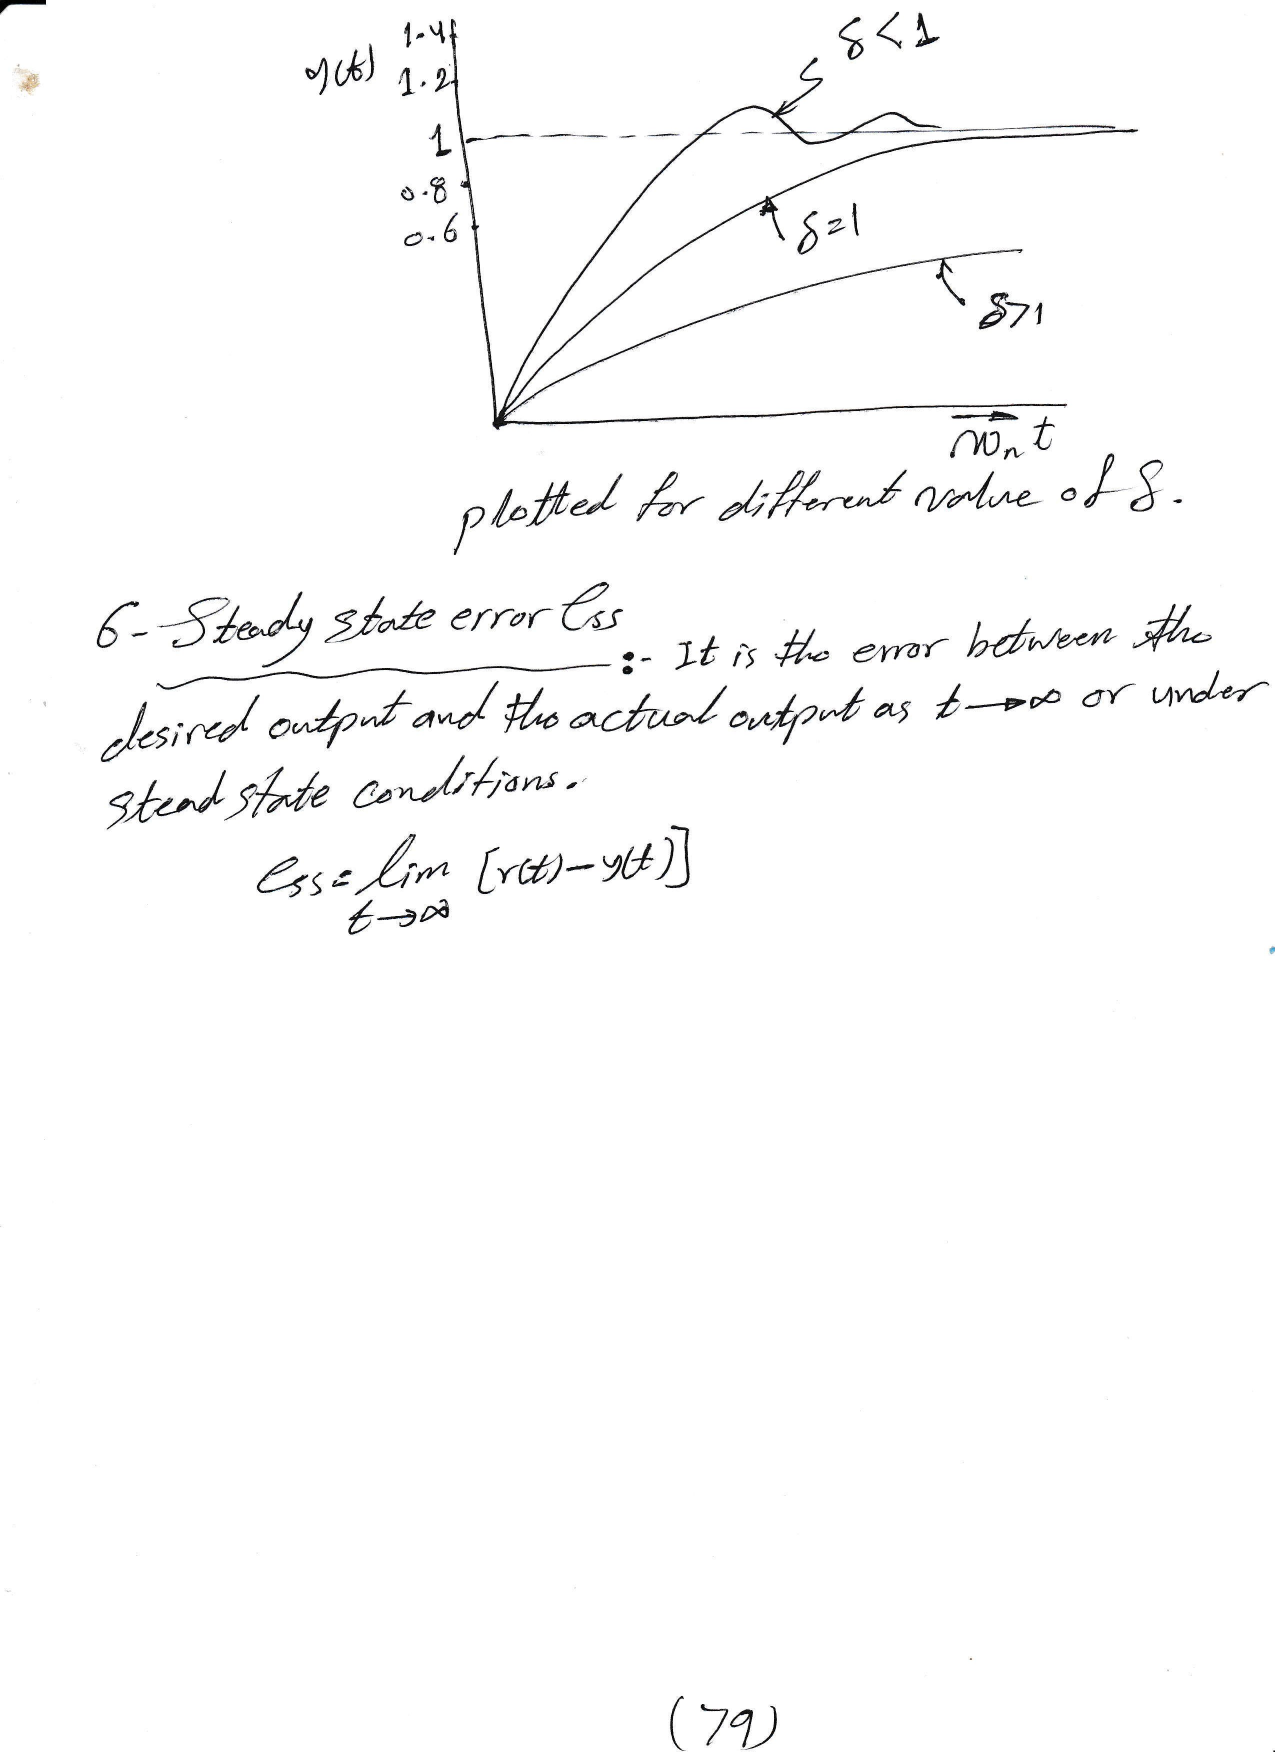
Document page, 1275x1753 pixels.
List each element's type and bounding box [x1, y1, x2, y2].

text_box [0, 0, 1275, 1752]
